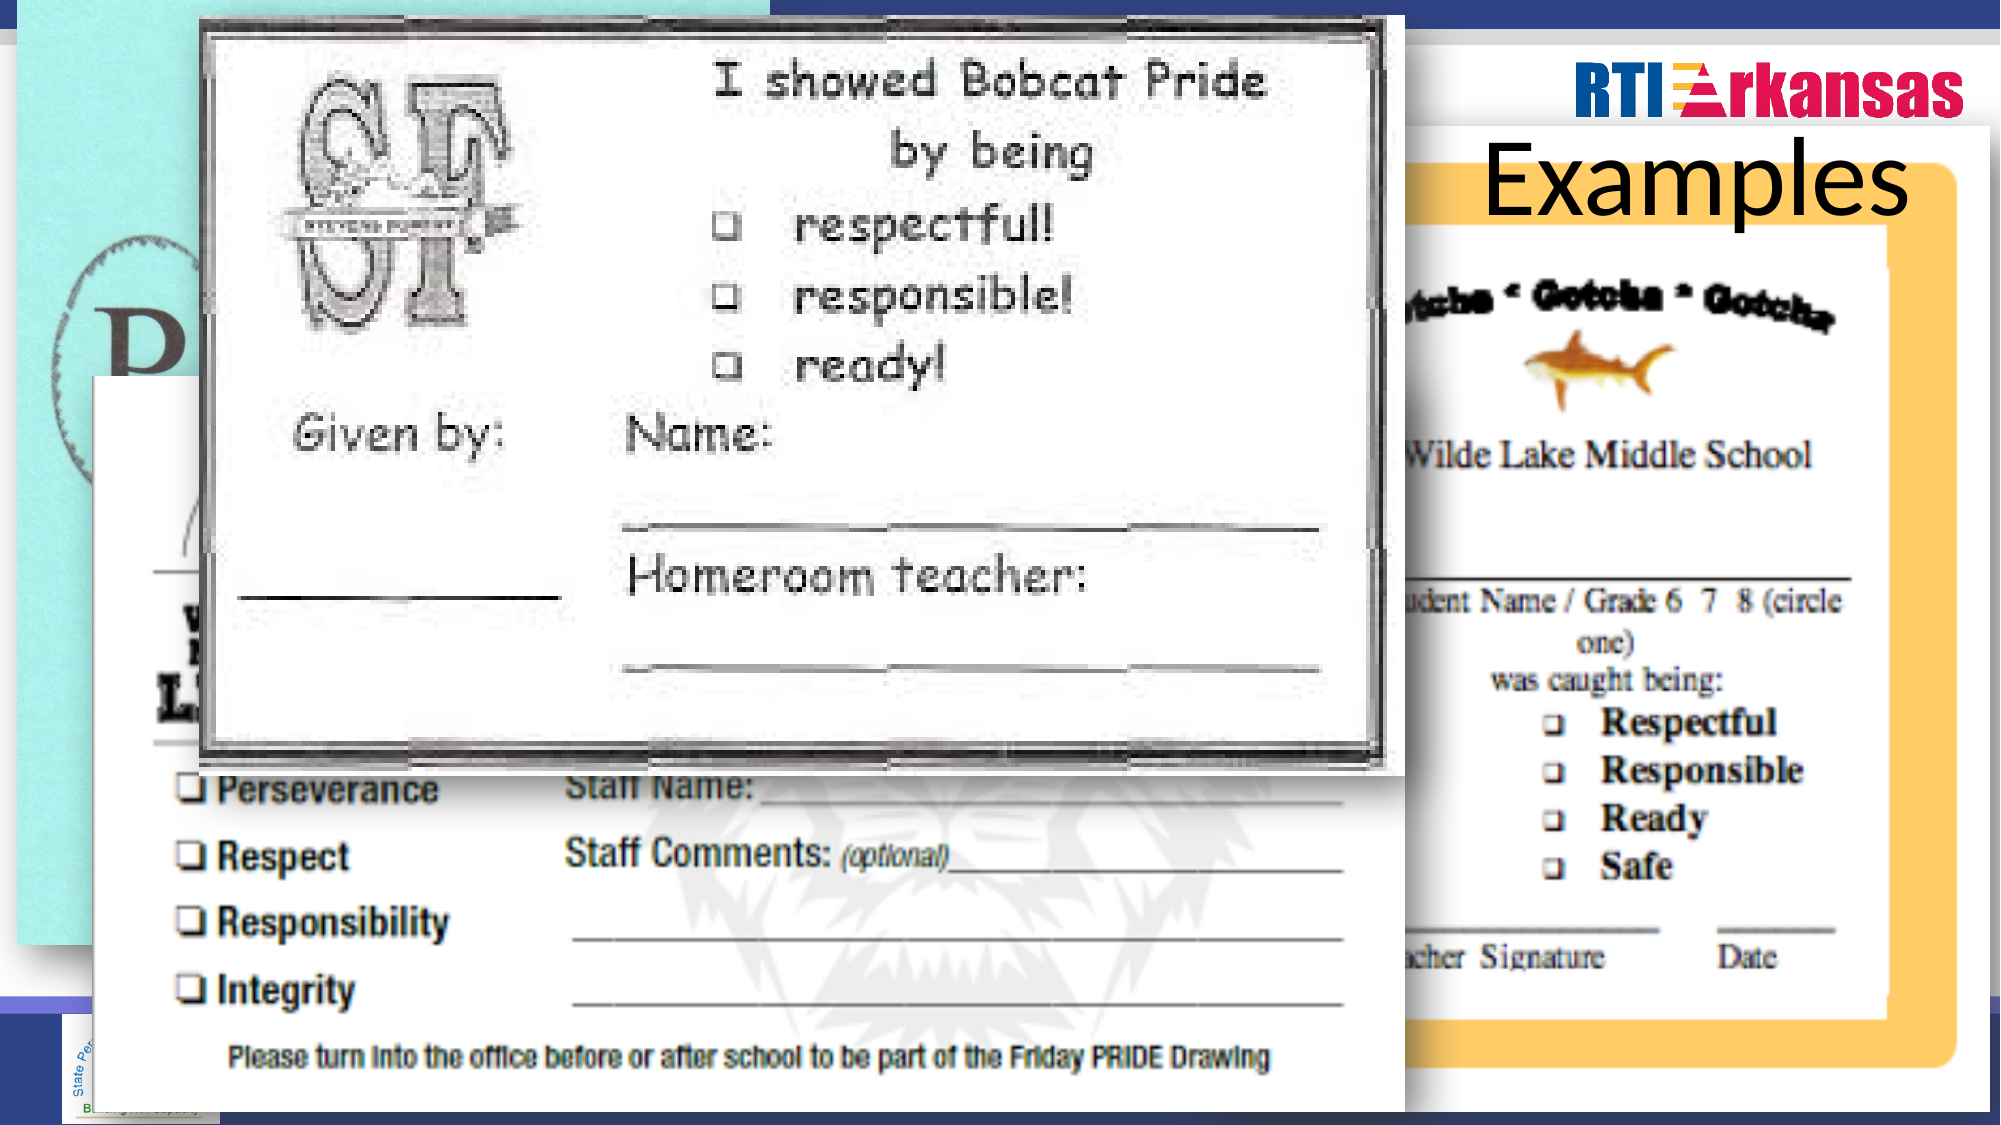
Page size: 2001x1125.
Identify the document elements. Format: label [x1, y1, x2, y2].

picture [1573, 55, 1964, 125]
picture [17, 0, 1990, 1112]
picture [62, 1013, 129, 1124]
list [92, 376, 1405, 1112]
